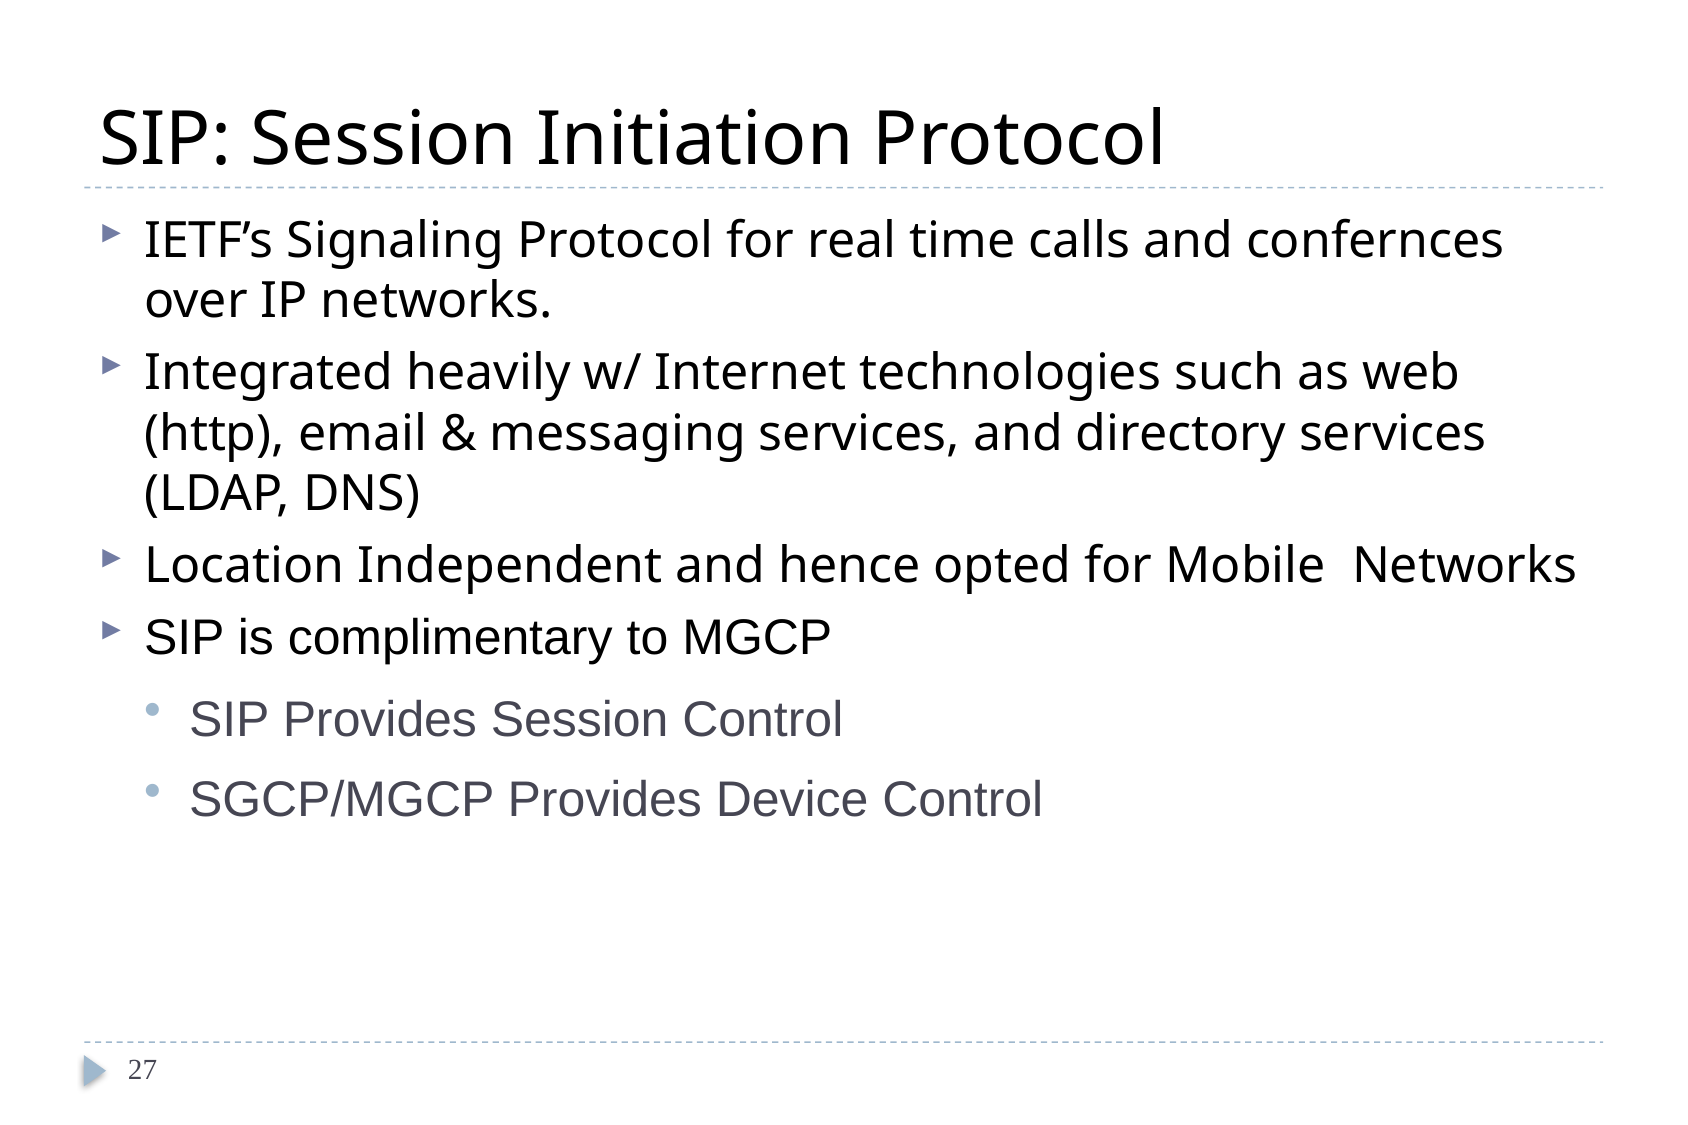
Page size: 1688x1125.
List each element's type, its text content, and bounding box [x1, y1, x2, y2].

title SIP: Session Initiation Protocol [84, 24, 1604, 188]
slide_number 27 [113, 1042, 479, 1103]
list IETF’s Signaling Protocol for real time calls and confernces over IP networks. Integrated heavily w/ Internet technologies such as web (http), email & messaging services, and directory services (LDAP, DNS) Location Independent and hence opted for Mobile Networks SIP is complimentary to MGCP SIP Provides Session Control SGCP/MGCP Provides Device Control [84, 200, 1604, 1010]
